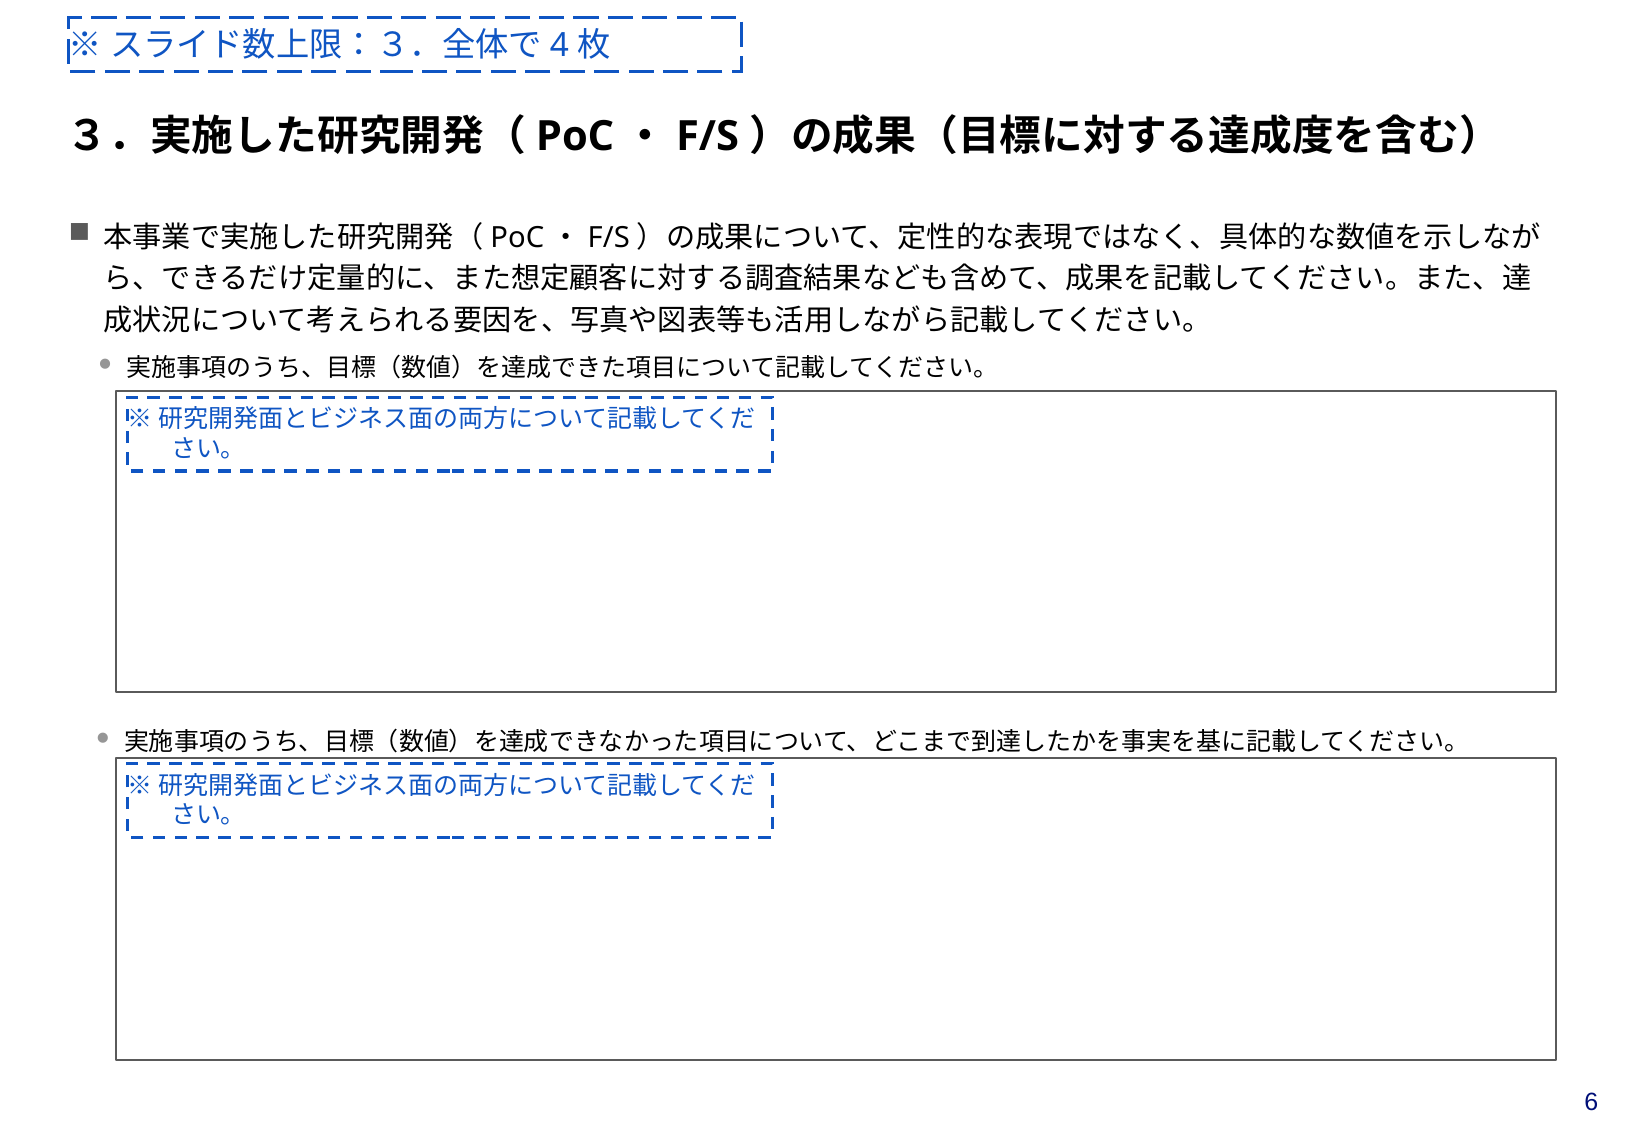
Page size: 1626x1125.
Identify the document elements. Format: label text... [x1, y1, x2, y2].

text_box [115, 390, 1556, 693]
text_box ※研究開発面とビジネス面の両方について記載してください。 [127, 763, 773, 838]
title ３．実施した研究開発（PoC・F/S）の成果（目標に対する達成度を含む） [66, 39, 1554, 229]
text_box [115, 758, 1556, 1060]
text_box ※研究開発面とビジネス面の両方について記載してください。 [127, 397, 773, 471]
text_box 実施事項のうち、目標（数値）を達成できなかった項目について、どこまで到達したかを事実を基に記載してください。 [66, 710, 1554, 755]
text_box ※スライド数上限：３．全体で4枚 [68, 17, 742, 72]
text_box 本事業で実施した研究開発（PoC・F/S）の成果について、定性的な表現ではなく、具体的な数値を示しながら、できるだけ定量的に、また想定顧客に対する調査結果なども含めて、成果を記載してください。また、達成状況について考えられる要因を、写真や図表等も活用しながら記載してください。 実施事項のうち、目標（数値）を達成できた項目について記載してください。 [68, 210, 1556, 382]
